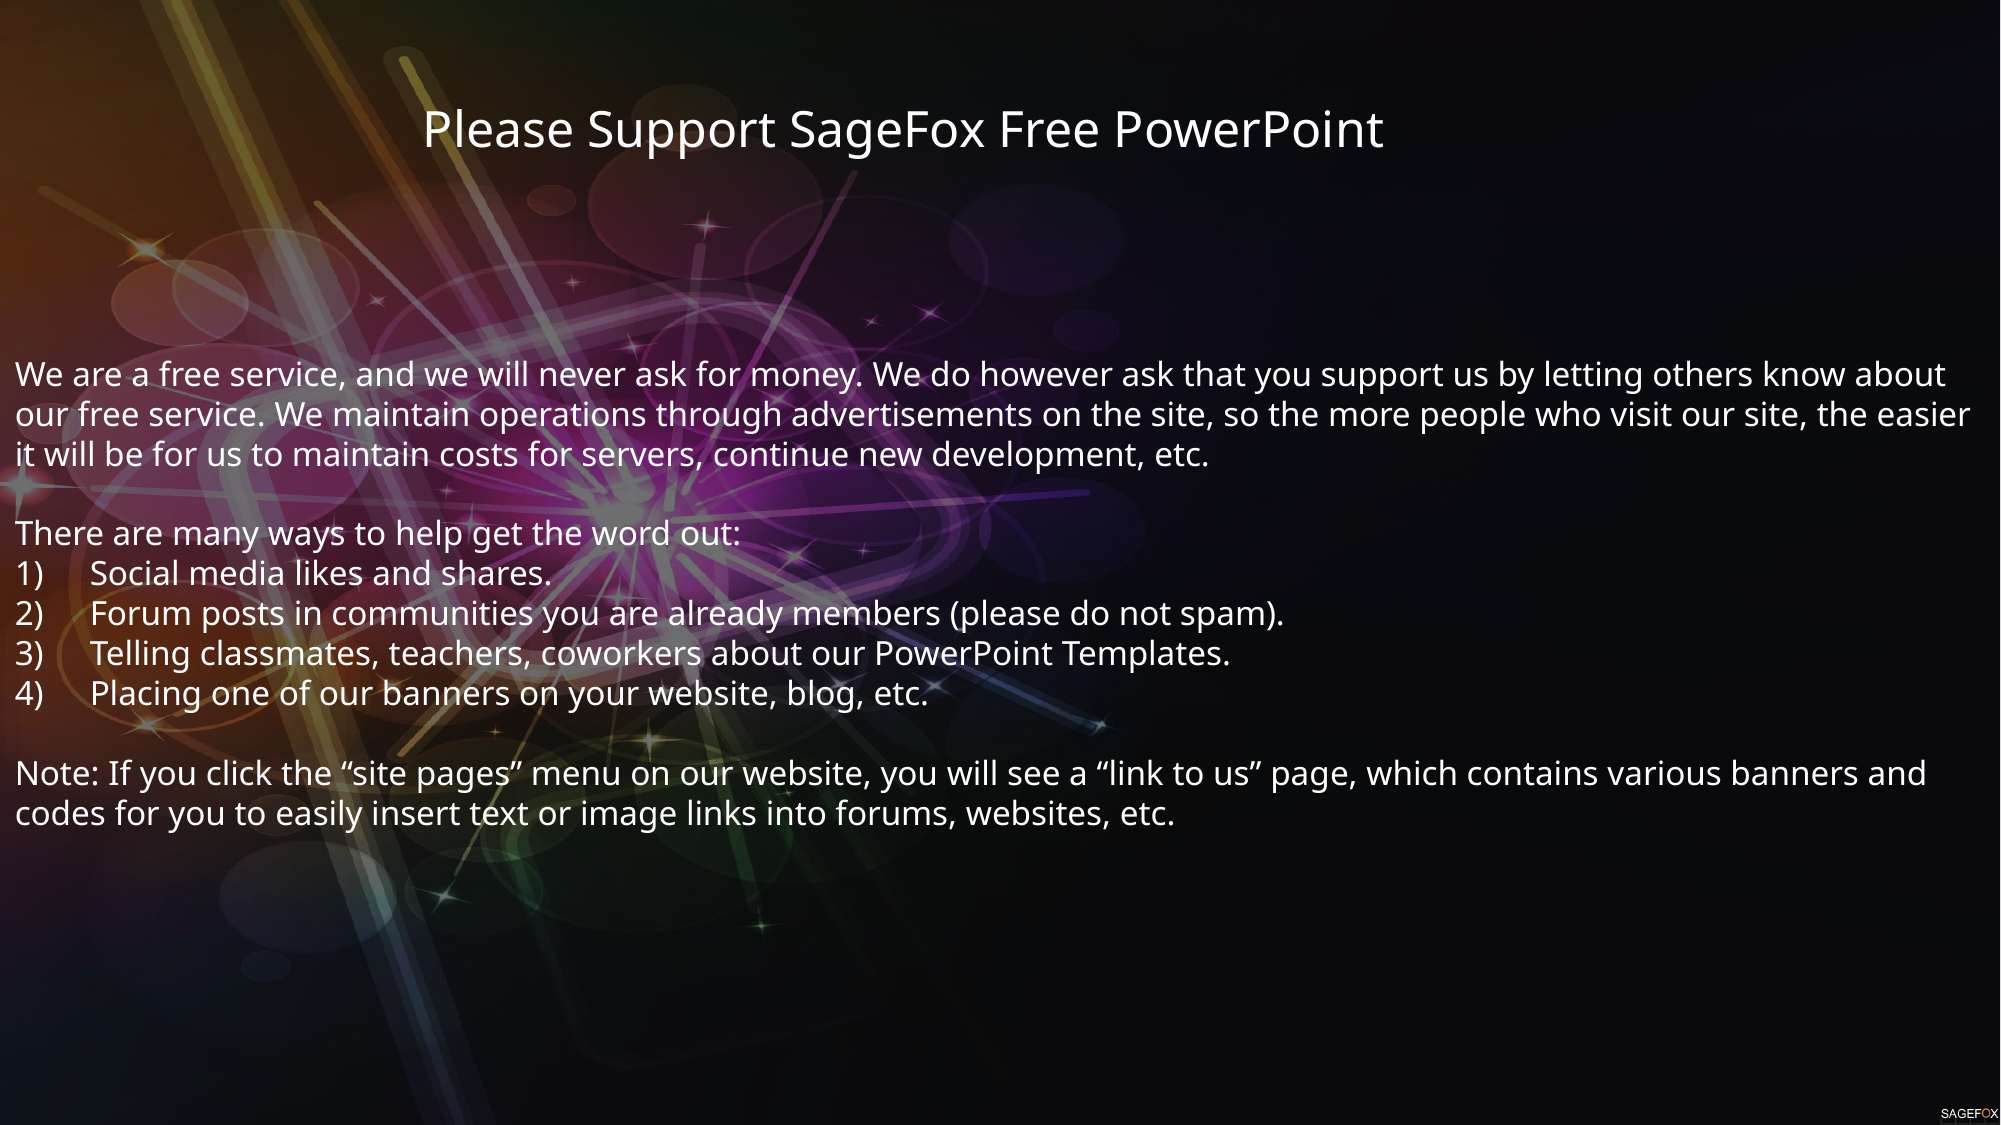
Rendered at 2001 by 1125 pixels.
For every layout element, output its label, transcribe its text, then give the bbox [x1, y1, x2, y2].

title Please Support SageFox Free PowerPoint [363, 72, 1444, 190]
text_box We are a free service, and we will never ask for money. We do however ask that you support us by letting others know about our free service. We maintain operations through advertisements on the site, so the more people who visit our site, the easier it will be for us to maintain costs for servers, continue new development, etc. There are many ways to help get the word out: Social media likes and shares. Forum posts in communities you are already members (please do not spam). Telling classmates, teachers, coworkers about our PowerPoint Templates. Placing one of our banners on your website, blog, etc. Note: If you click the “site pages” menu on our website, you will see a “link to us” page, which contains various banners and codes for you to easily insert text or image links into forums, websites, etc. [0, 0, 2000, 1125]
